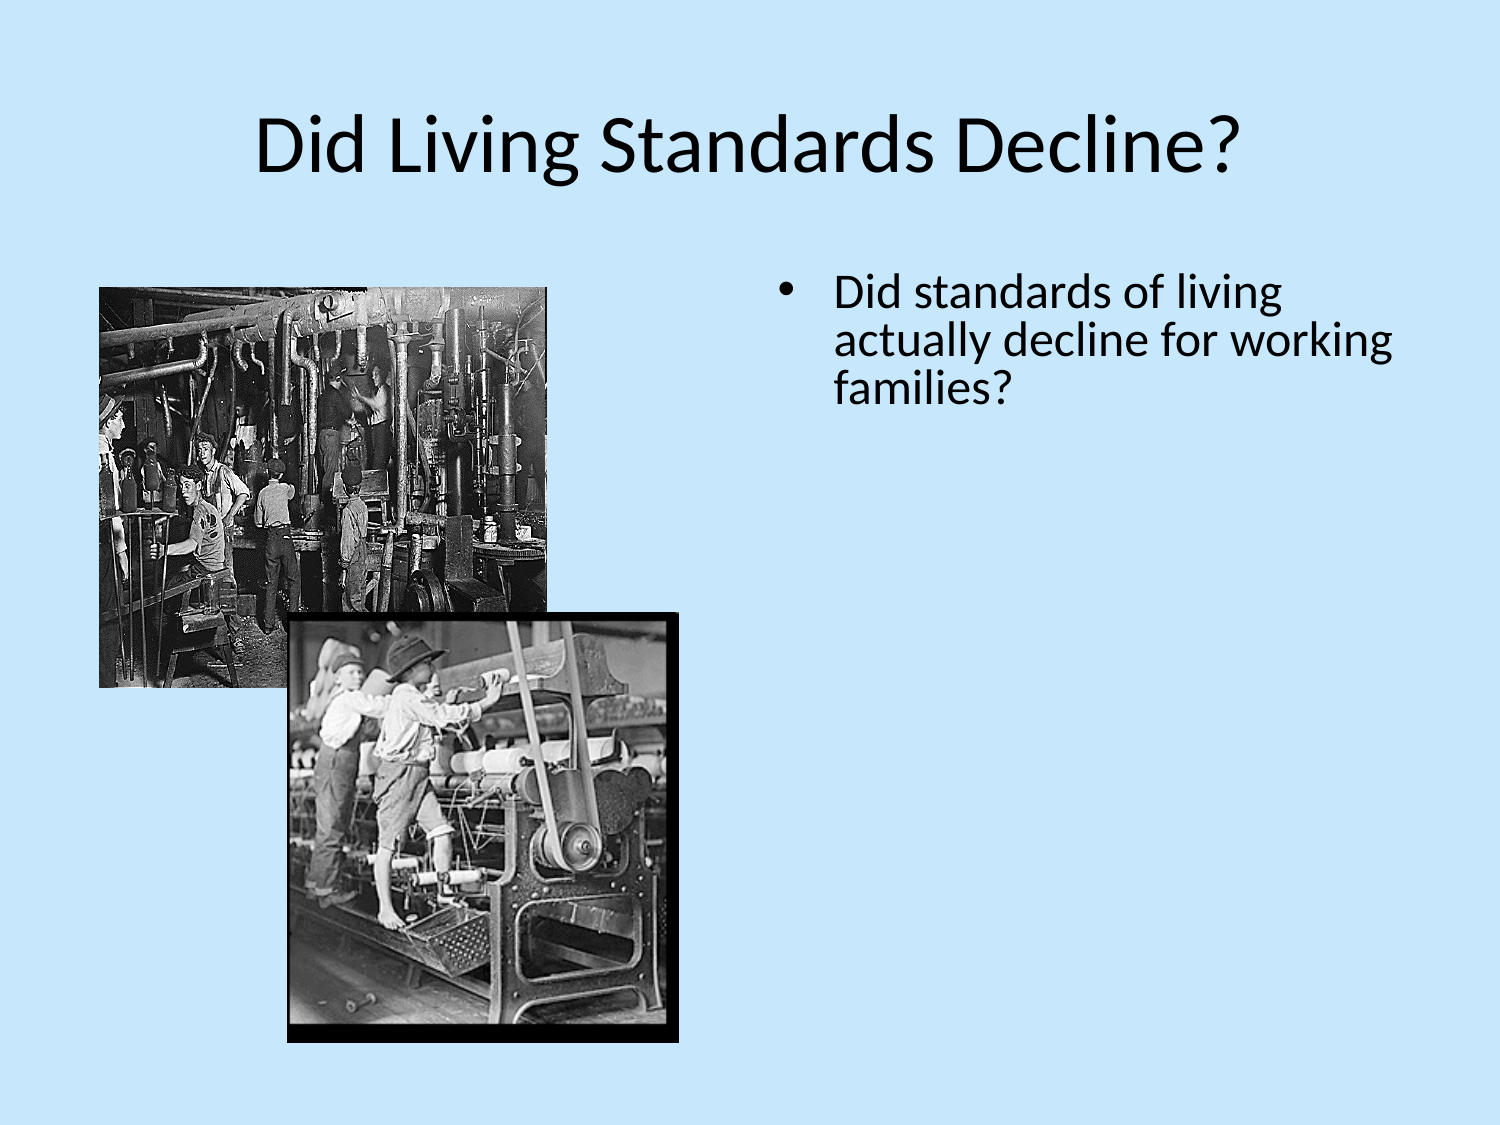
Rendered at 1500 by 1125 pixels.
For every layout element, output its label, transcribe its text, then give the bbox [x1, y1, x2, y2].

title Did Living Standards Decline? [75, 45, 1425, 233]
picture [99, 287, 679, 1043]
list Did standards of living actually decline for working families? [762, 262, 1425, 1005]
